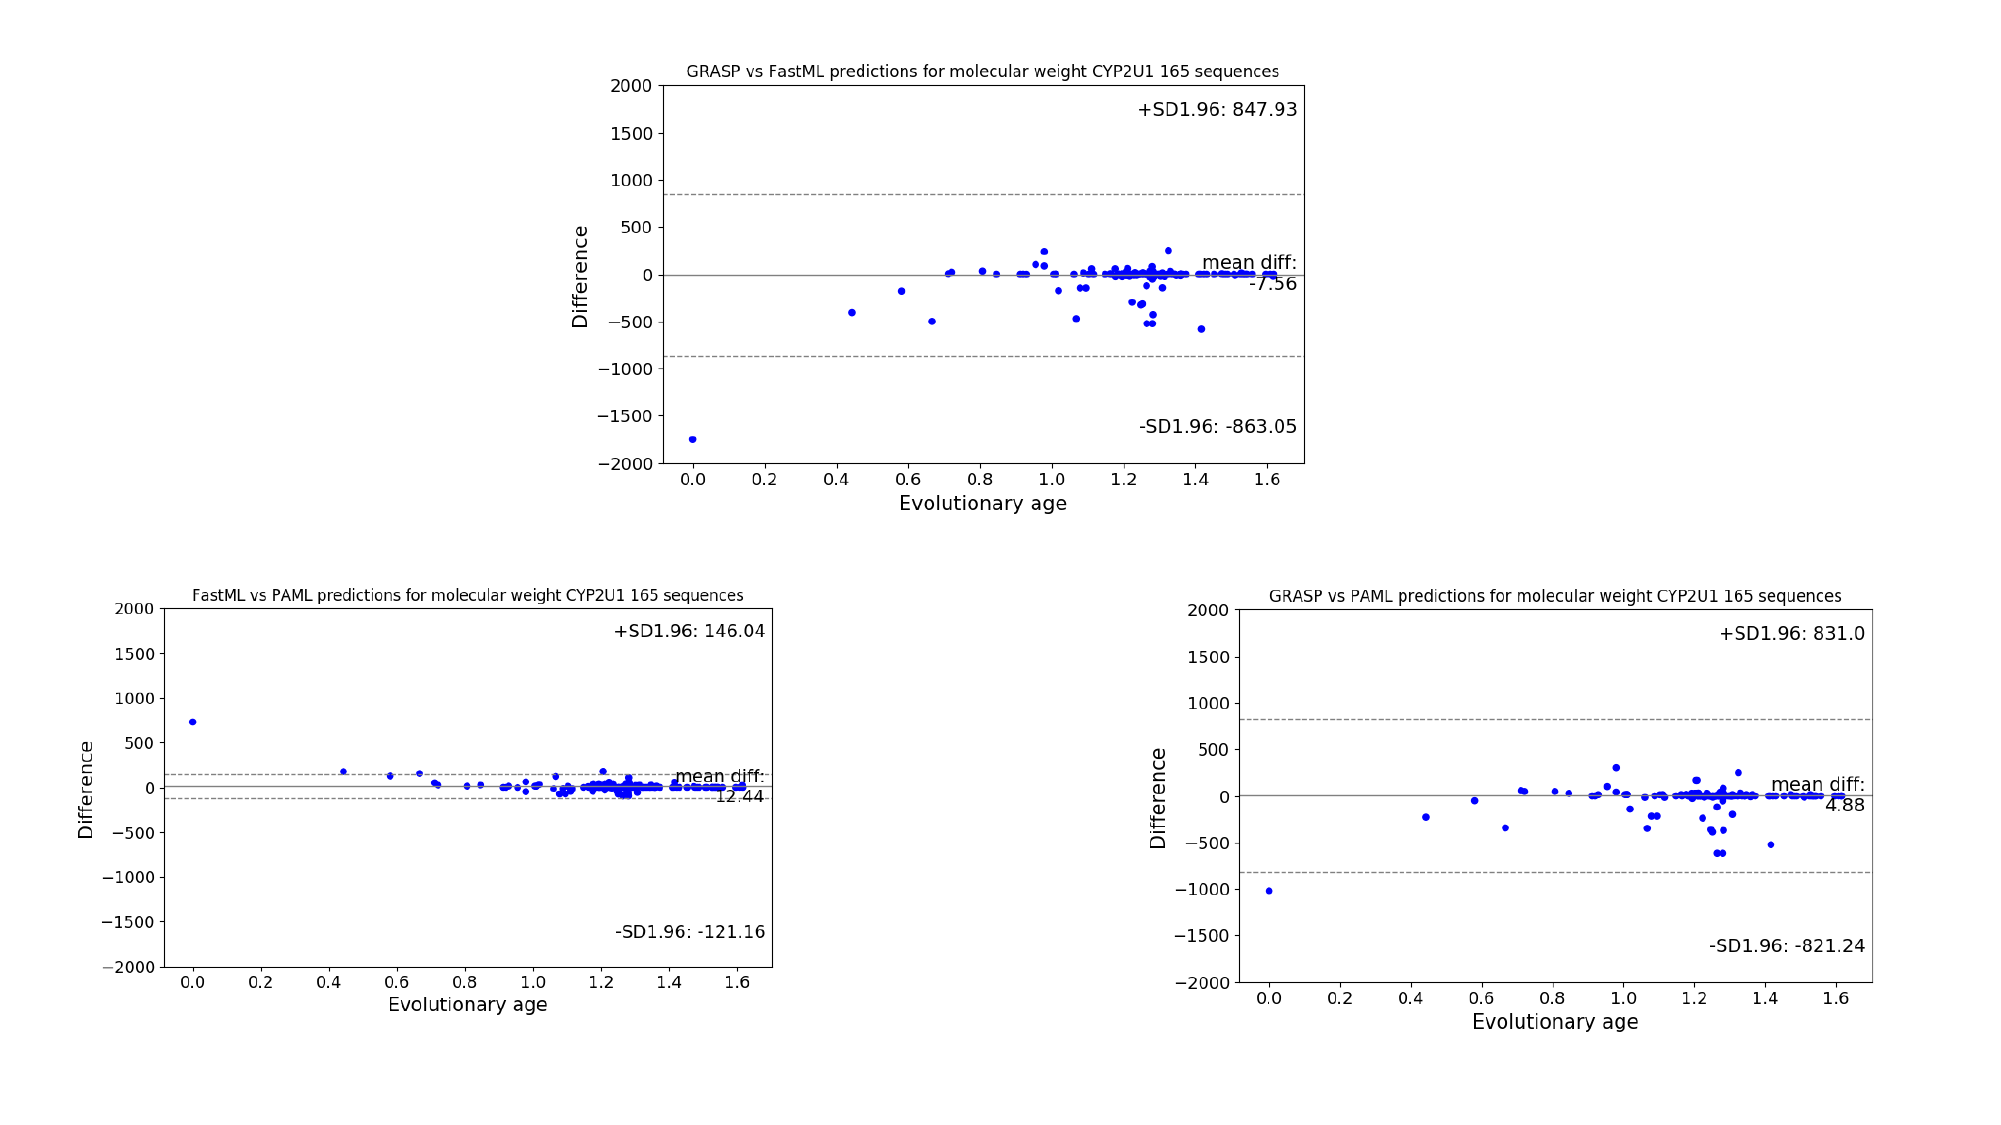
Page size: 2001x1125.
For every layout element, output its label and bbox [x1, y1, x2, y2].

picture [556, 49, 1321, 528]
picture [63, 574, 788, 1028]
picture [1134, 574, 1889, 1046]
